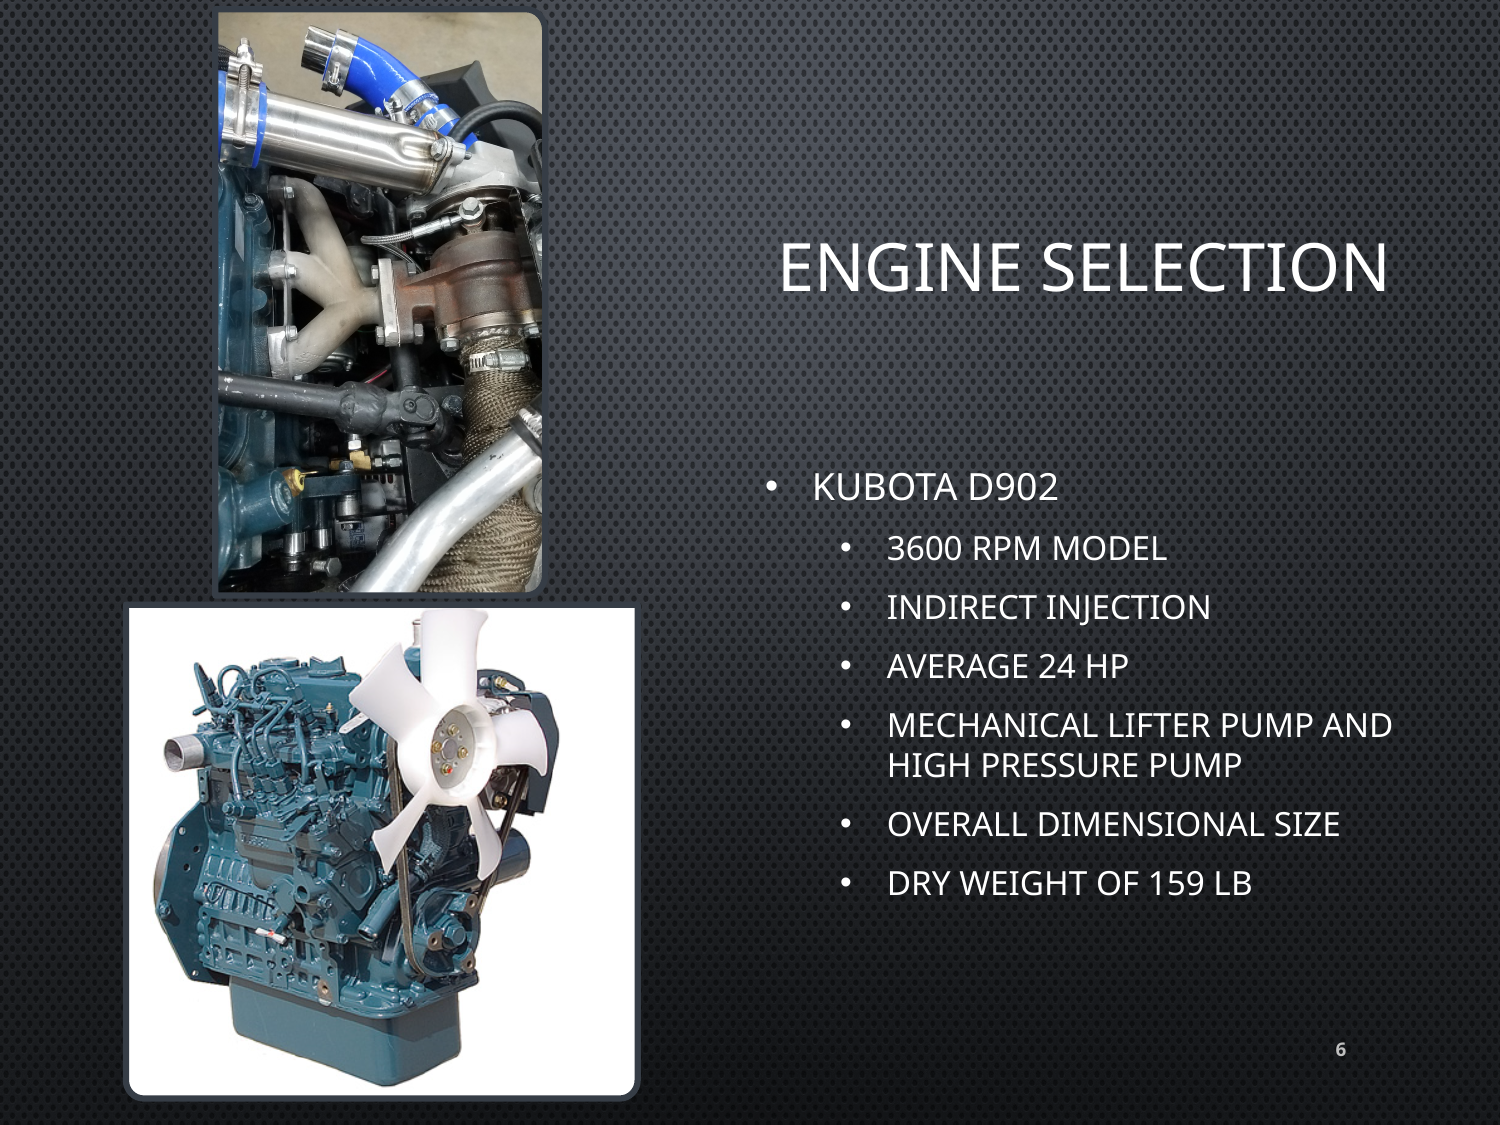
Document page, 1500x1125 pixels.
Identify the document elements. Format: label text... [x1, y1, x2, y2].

slide_number 6 [1293, 1020, 1362, 1080]
list Kubota D902 3600 rpm model Indirect Injection Average 24 hp Mechanical lifter pump and high pressure pump Overall dimensional size Dry weight of 159 lb [750, 455, 1419, 995]
title Engine Selection [750, 99, 1419, 430]
picture [125, 604, 638, 1099]
picture [86, 13, 674, 592]
